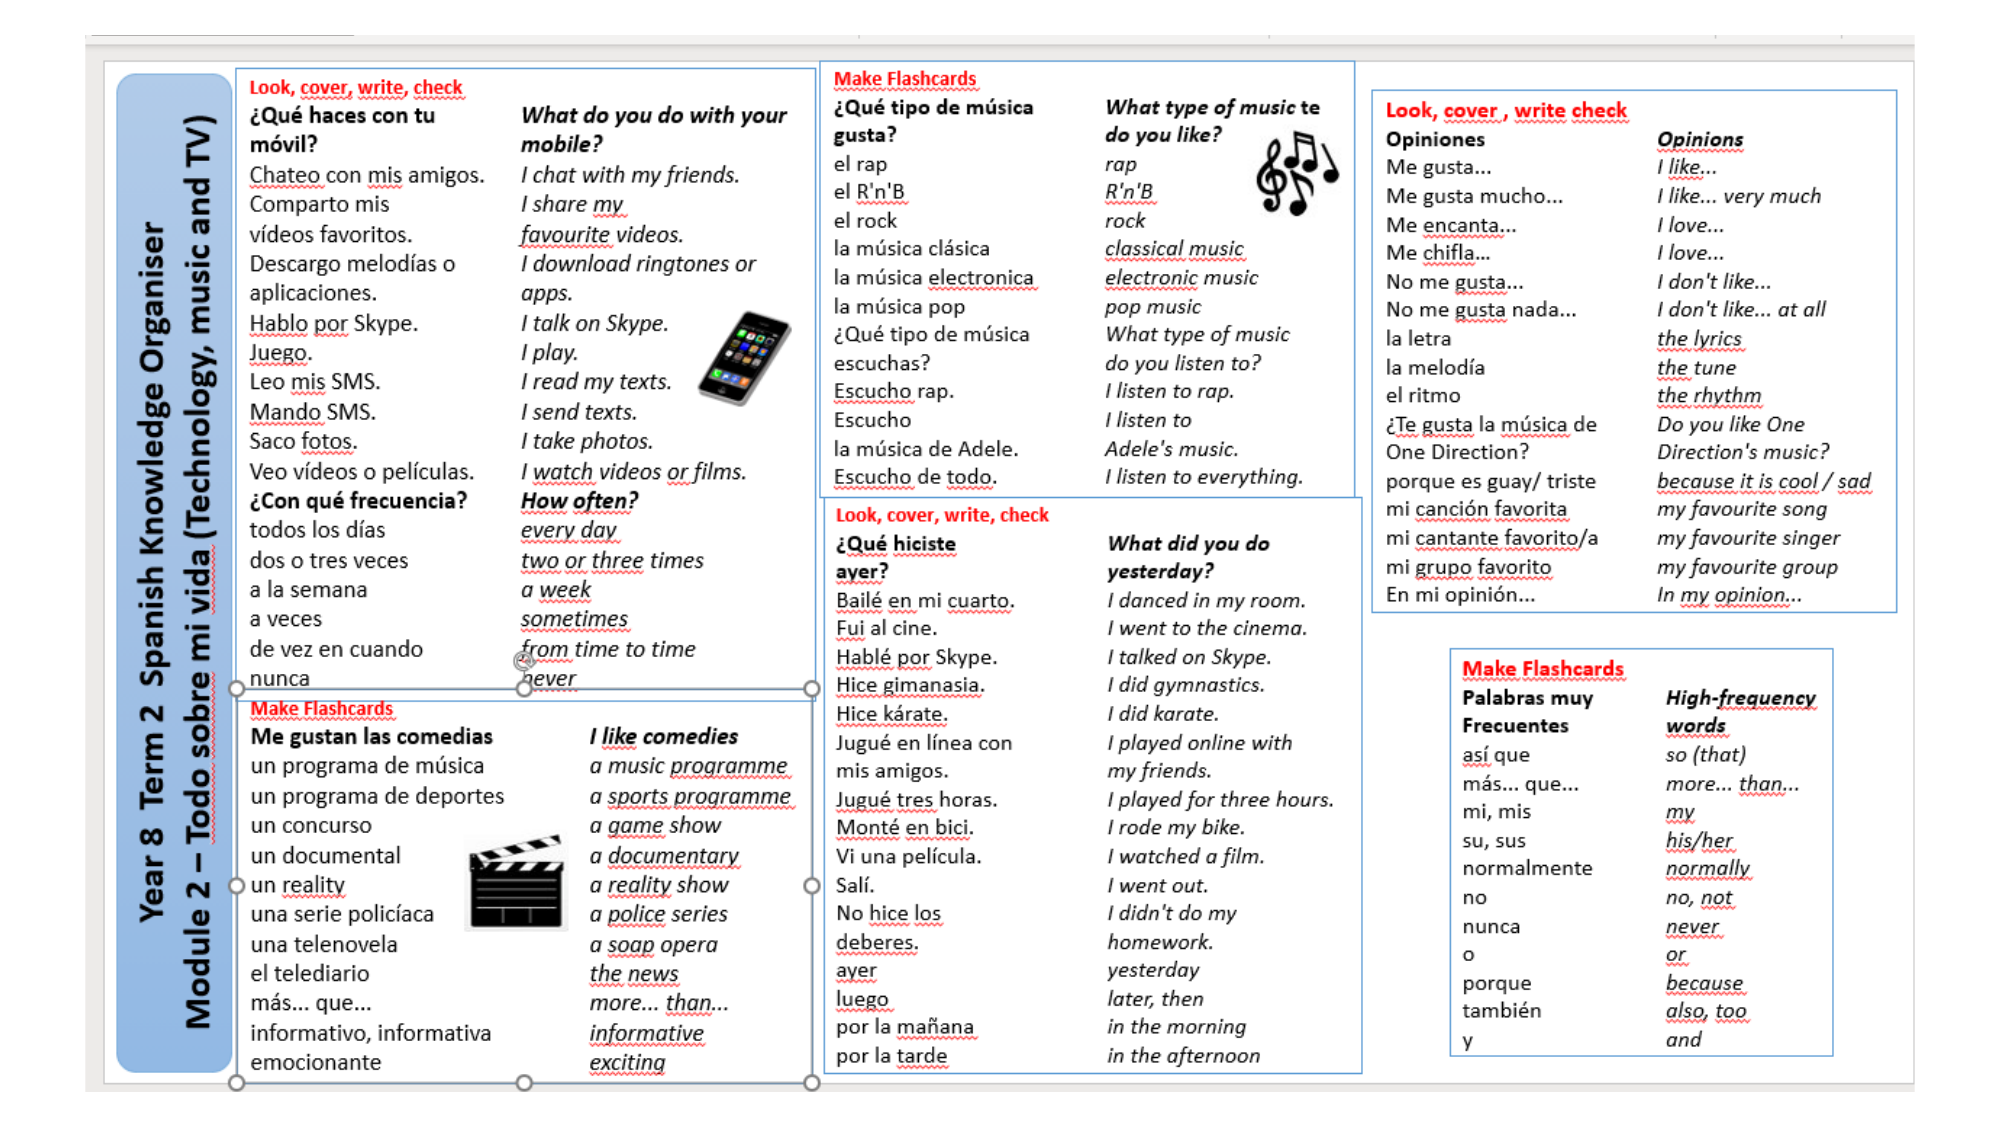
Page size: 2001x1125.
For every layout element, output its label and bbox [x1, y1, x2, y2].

list [85, 34, 1915, 1092]
